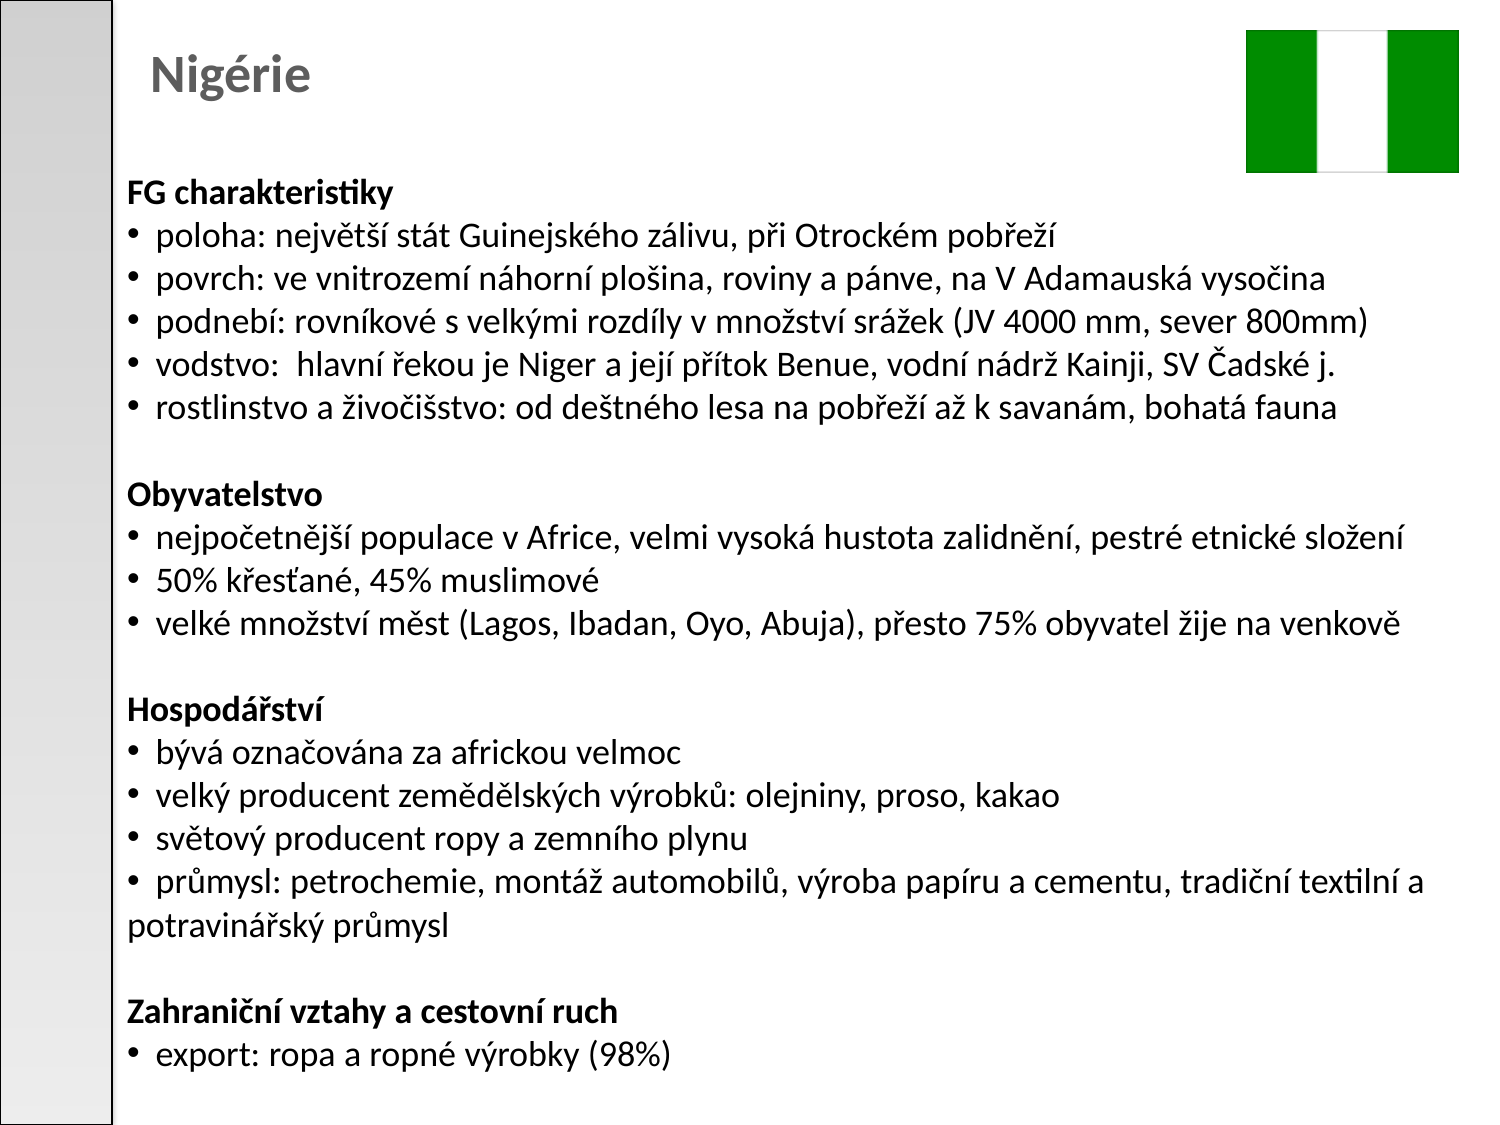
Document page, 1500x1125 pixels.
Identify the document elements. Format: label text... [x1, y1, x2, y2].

title Nigérie [135, 30, 823, 112]
text_box FG charakteristiky poloha: největší stát Guinejského zálivu, při Otrockém pobřeží povrch: ve vnitrozemí náhorní plošina, roviny a pánve, na V Adamauská vysočina podnebí: rovníkové s velkými rozdíly v množství srážek (JV 4000 mm, sever 800mm) vodstvo: hlavní řekou je Niger a její přítok Benue, vodní nádrž Kainji, SV Čadské j. rostlinstvo a živočišstvo: od deštného lesa na pobřeží až k savanám, bohatá fauna Obyvatelstvo nejpočetnější populace v Africe, velmi vysoká hustota zalidnění, pestré etnické složení 50% křesťané, 45% muslimové velké množství měst (Lagos, Ibadan, Oyo, Abuja), přesto 75% obyvatel žije na venkově Hospodářství bývá označována za africkou velmoc velký producent zemědělských výrobků: olejniny, proso, kakao světový producent ropy a zemního plynu průmysl: petrochemie, montáž automobilů, výroba papíru a cementu, tradiční textilní a potravinářský průmysl Zahraniční vztahy a cestovní ruch export: ropa a ropné výrobky (98%) [112, 160, 1477, 1083]
text_box [0, 0, 113, 1125]
picture [1245, 30, 1459, 173]
